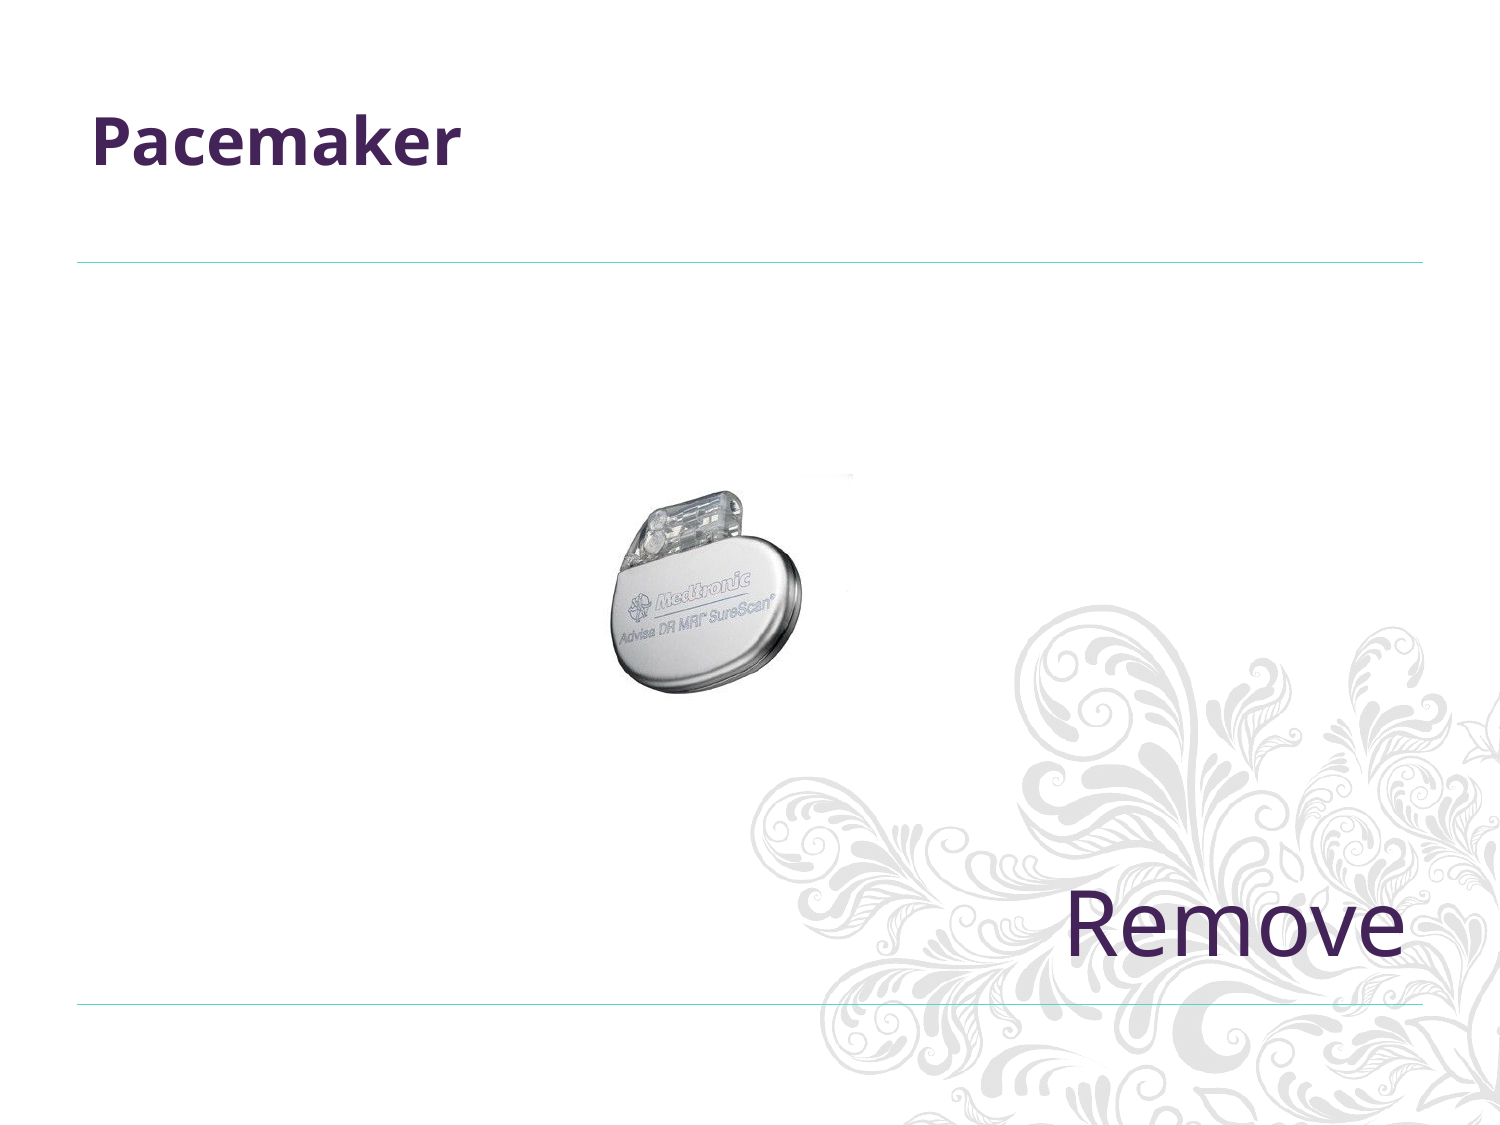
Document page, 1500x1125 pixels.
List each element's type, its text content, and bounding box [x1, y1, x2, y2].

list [571, 473, 853, 714]
title Pacemaker [75, 45, 1424, 233]
text_box Remove [891, 857, 1424, 983]
picture [750, 586, 1500, 1125]
